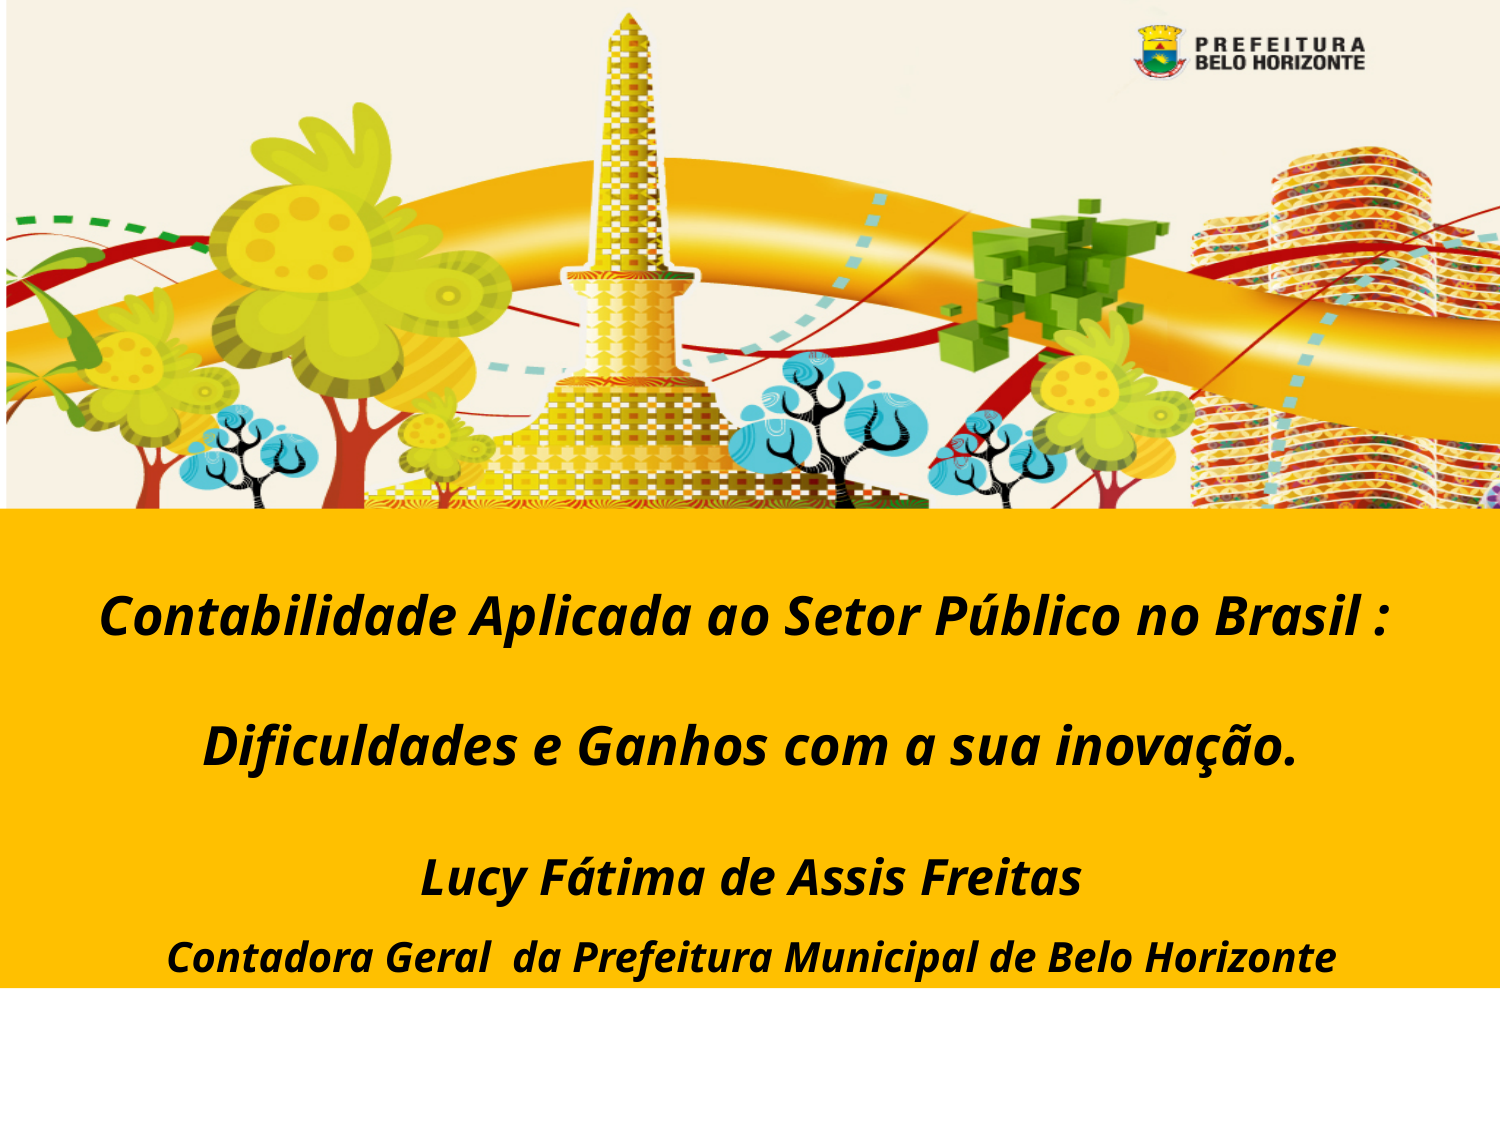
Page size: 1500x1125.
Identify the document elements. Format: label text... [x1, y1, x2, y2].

text_box Contabilidade Aplicada ao Setor Público no Brasil : Dificuldades e Ganhos com a sua inovação. Lucy Fátima de Assis Freitas Contadora Geral da Prefeitura Municipal de Belo Horizonte [0, 508, 1500, 989]
picture [6, 0, 1500, 509]
